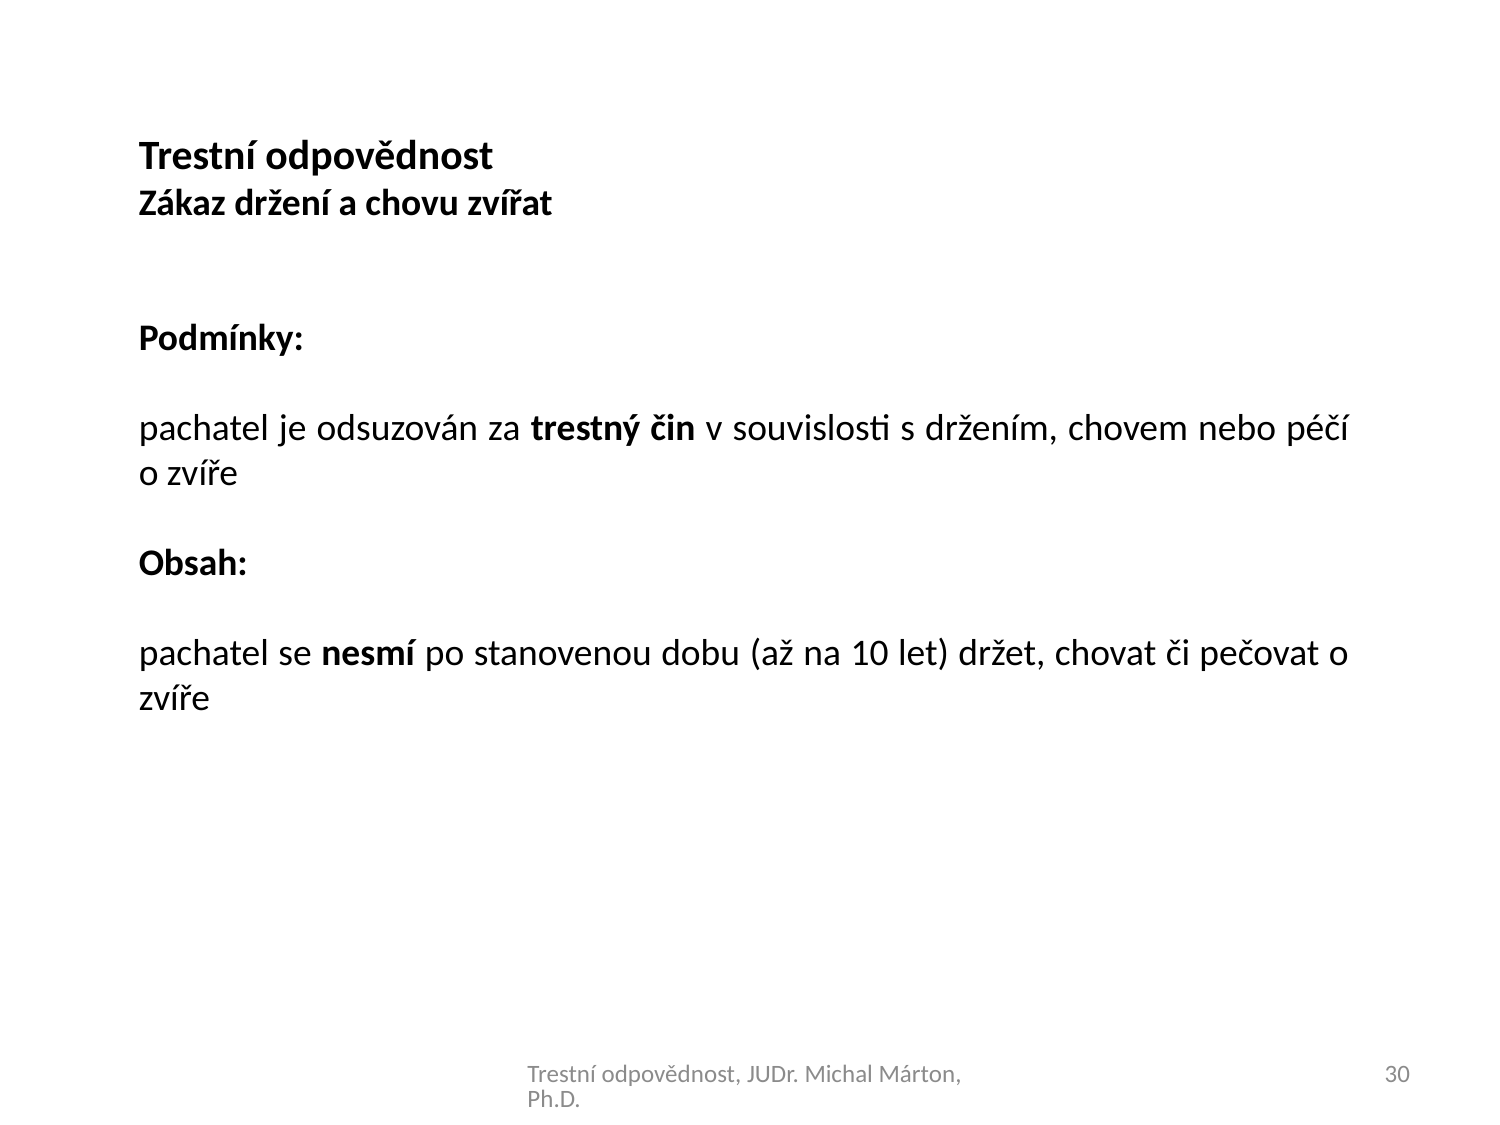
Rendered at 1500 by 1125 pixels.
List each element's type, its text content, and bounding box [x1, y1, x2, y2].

text_box Trestní odpovědnost Zákaz držení a chovu zvířat Podmínky: pachatel je odsuzován za trestný čin v souvislosti s držením, chovem nebo péčí o zvíře Obsah: pachatel se nesmí po stanovenou dobu (až na 10 let) držet, chovat či pečovat o zvíře [123, 120, 1365, 726]
footer Trestní odpovědnost, JUDr. Michal Márton, Ph.D. [512, 1042, 988, 1103]
slide_number 30 [1074, 1042, 1425, 1103]
